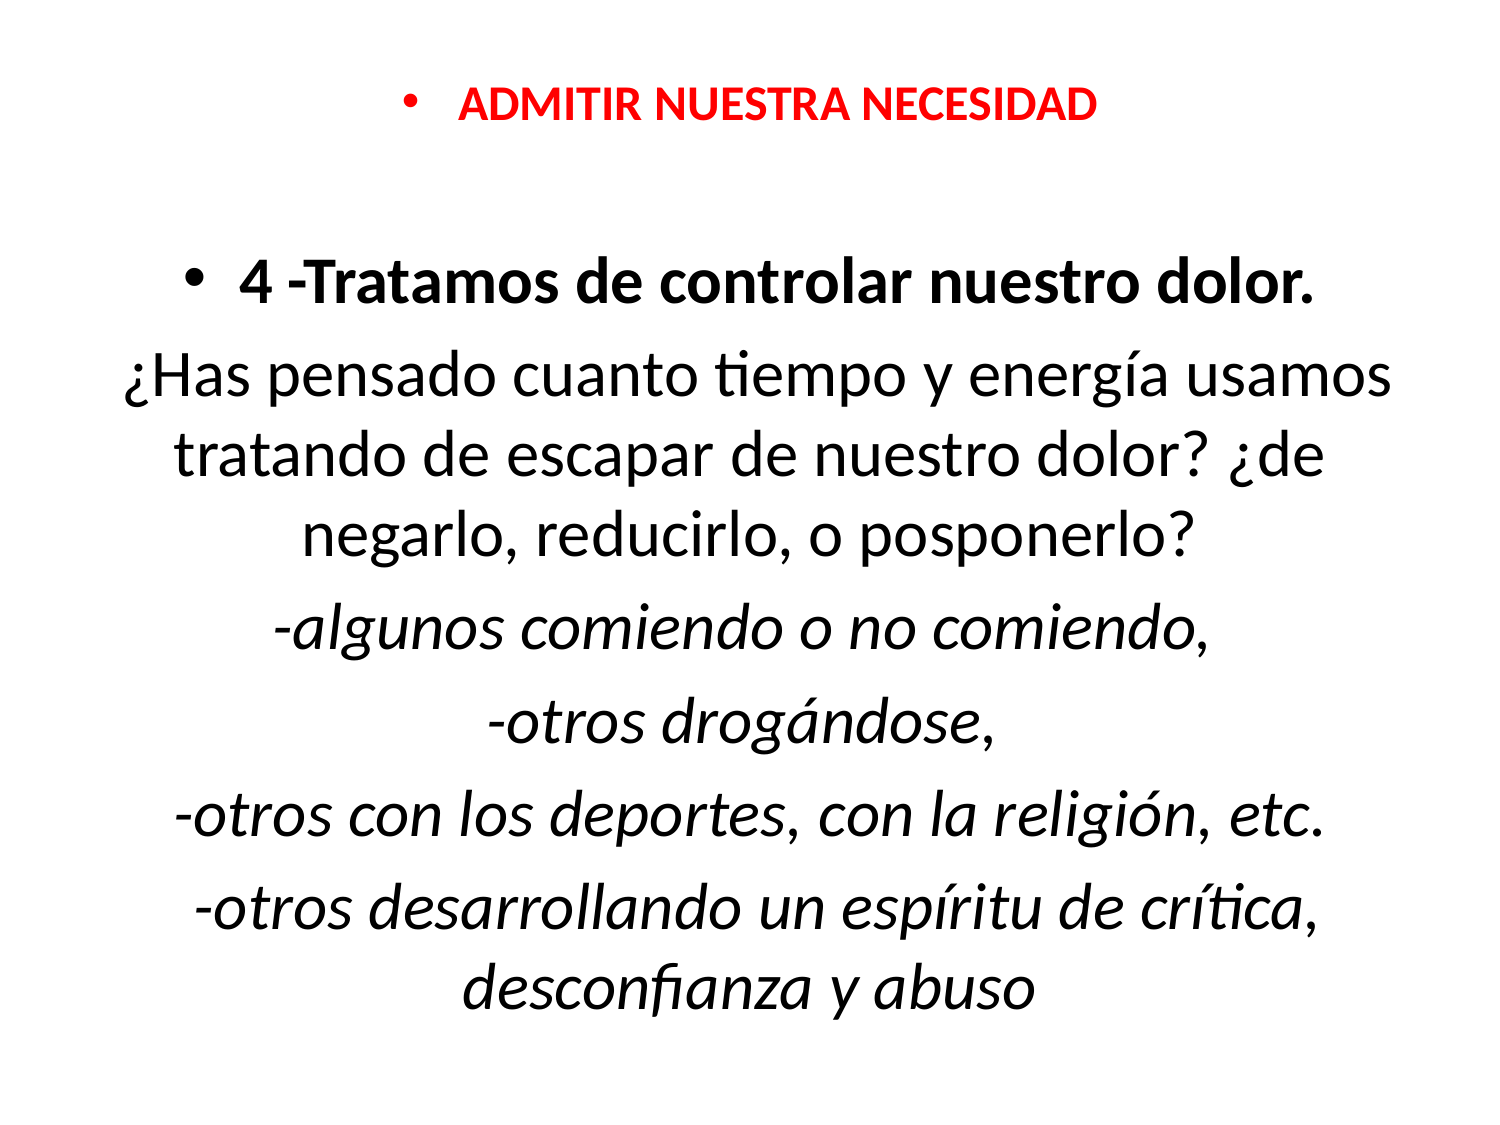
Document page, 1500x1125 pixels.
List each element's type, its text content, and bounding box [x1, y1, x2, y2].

list ADMITIR NUESTRA NECESIDAD 4 -Tratamos de controlar nuestro dolor. ¿Has pensado cuanto tiempo y energía usamos tratando de escapar de nuestro dolor? ¿de negarlo, reducirlo, o posponerlo? -algunos comiendo o no comiendo, -otros drogándose, -otros con los deportes, con la religión, etc. -otros desarrollando un espíritu de crítica, desconfianza y abuso [75, 62, 1425, 1125]
